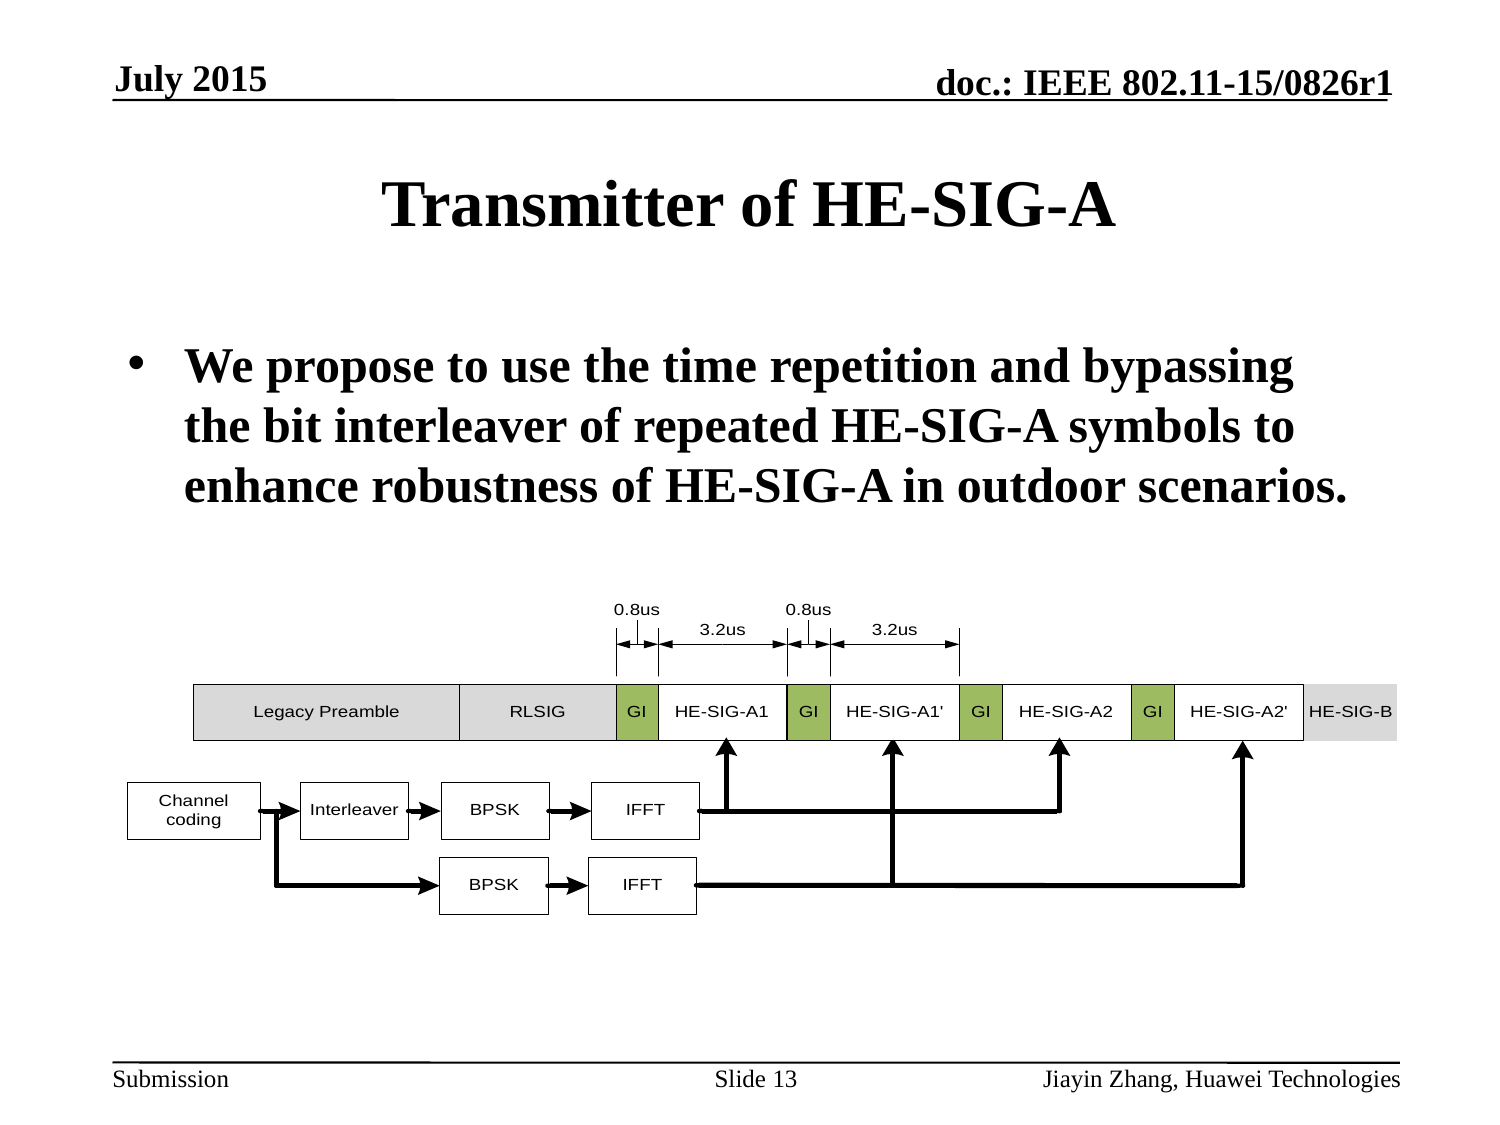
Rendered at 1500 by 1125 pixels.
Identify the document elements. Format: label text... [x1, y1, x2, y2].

title Transmitter of HE-SIG-A [112, 112, 1388, 288]
list We propose to use the time repetition and bypassing the bit interleaver of repeated HE-SIG-A symbols to enhance robustness of HE-SIG-A in outdoor scenarios. [112, 324, 1388, 1000]
footer Jiayin Zhang, Huawei Technologies [878, 1061, 1402, 1093]
slide_number Slide 13 [712, 1061, 800, 1123]
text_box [123, 594, 1401, 918]
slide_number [114, 54, 423, 100]
